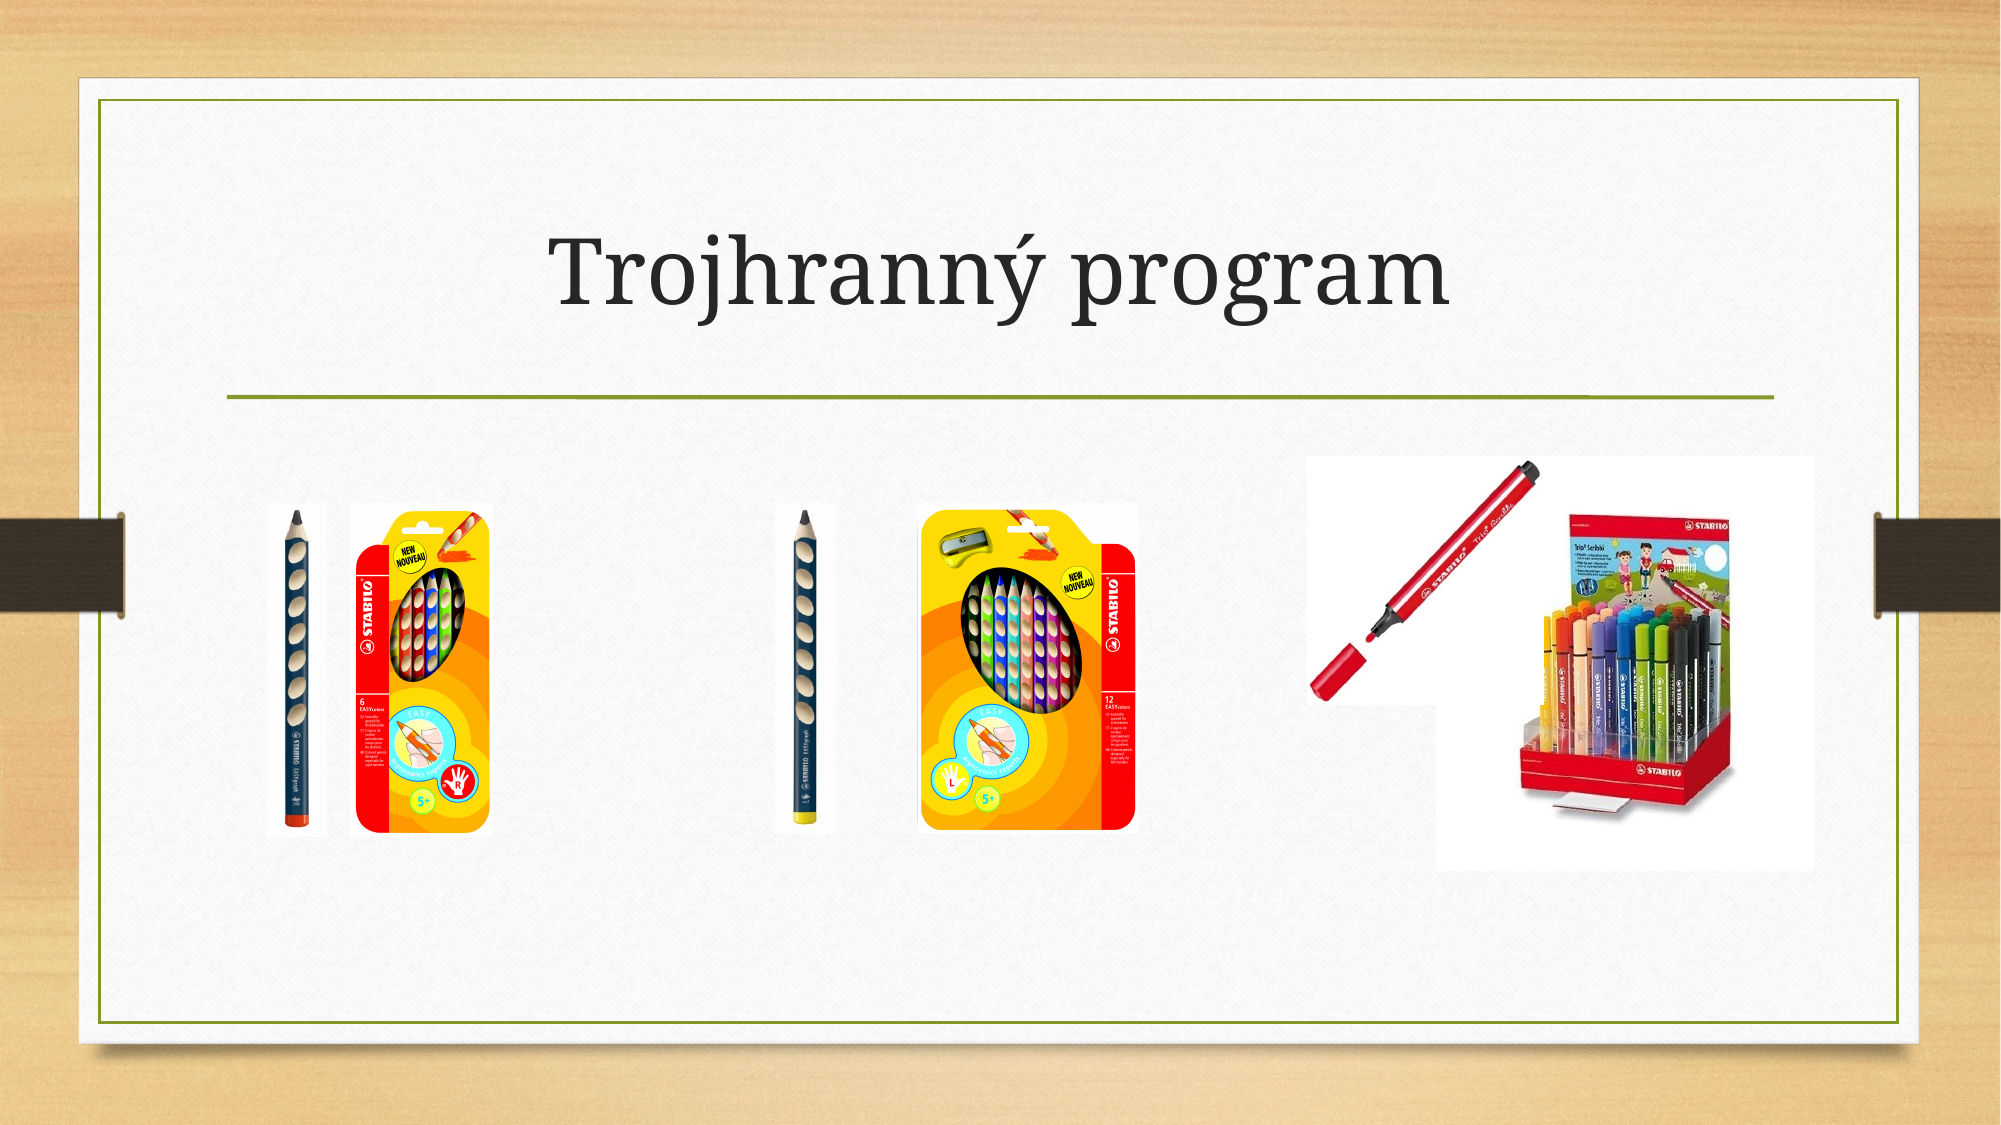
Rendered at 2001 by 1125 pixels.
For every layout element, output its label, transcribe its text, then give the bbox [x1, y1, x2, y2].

picture [0, 0, 2001, 1125]
text_box Trojhranný program [212, 161, 1788, 375]
